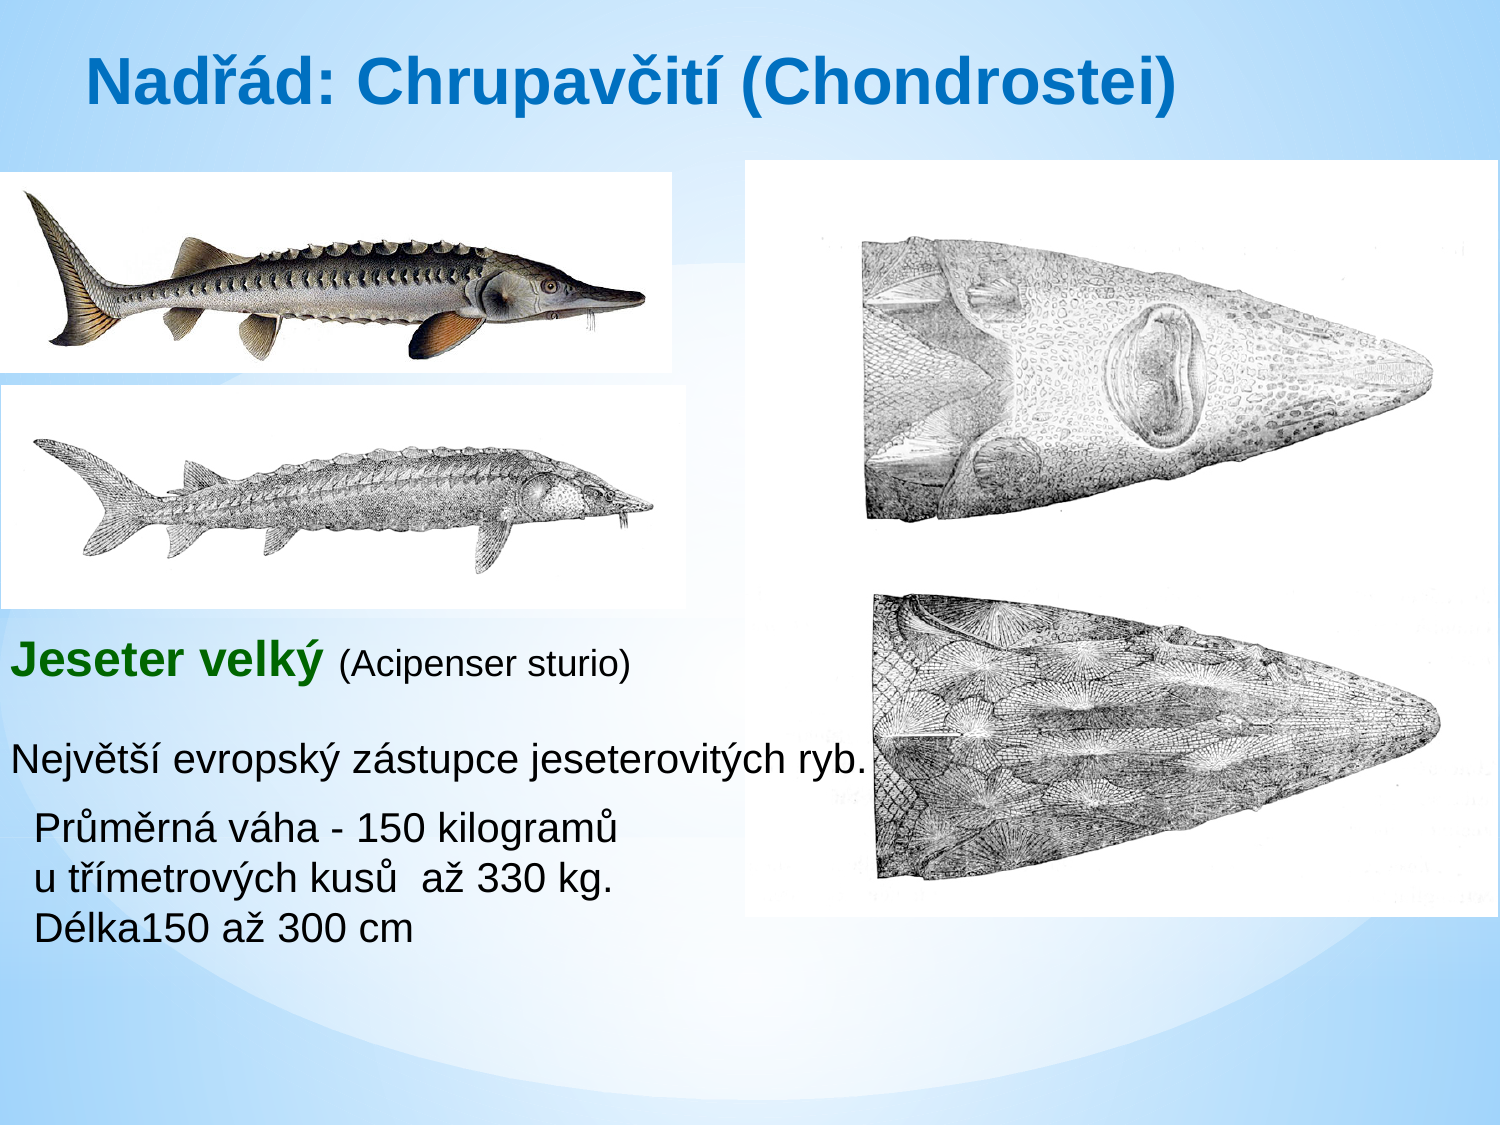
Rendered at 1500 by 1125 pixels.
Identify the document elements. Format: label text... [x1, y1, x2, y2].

picture [0, 385, 687, 610]
text_box Průměrná váha - 150 kilogramů u třímetrových kusů až 330 kg. Délka150 až 300 cm [18, 793, 663, 959]
picture [745, 160, 1498, 918]
picture [0, 172, 672, 373]
text_box Nadřád: Chrupavčití (Chondrostei) [17, 30, 1247, 161]
text_box Jeseter velký (Acipenser sturio) Největší evropský zástupce jeseterovitých ryb. [0, 619, 739, 790]
